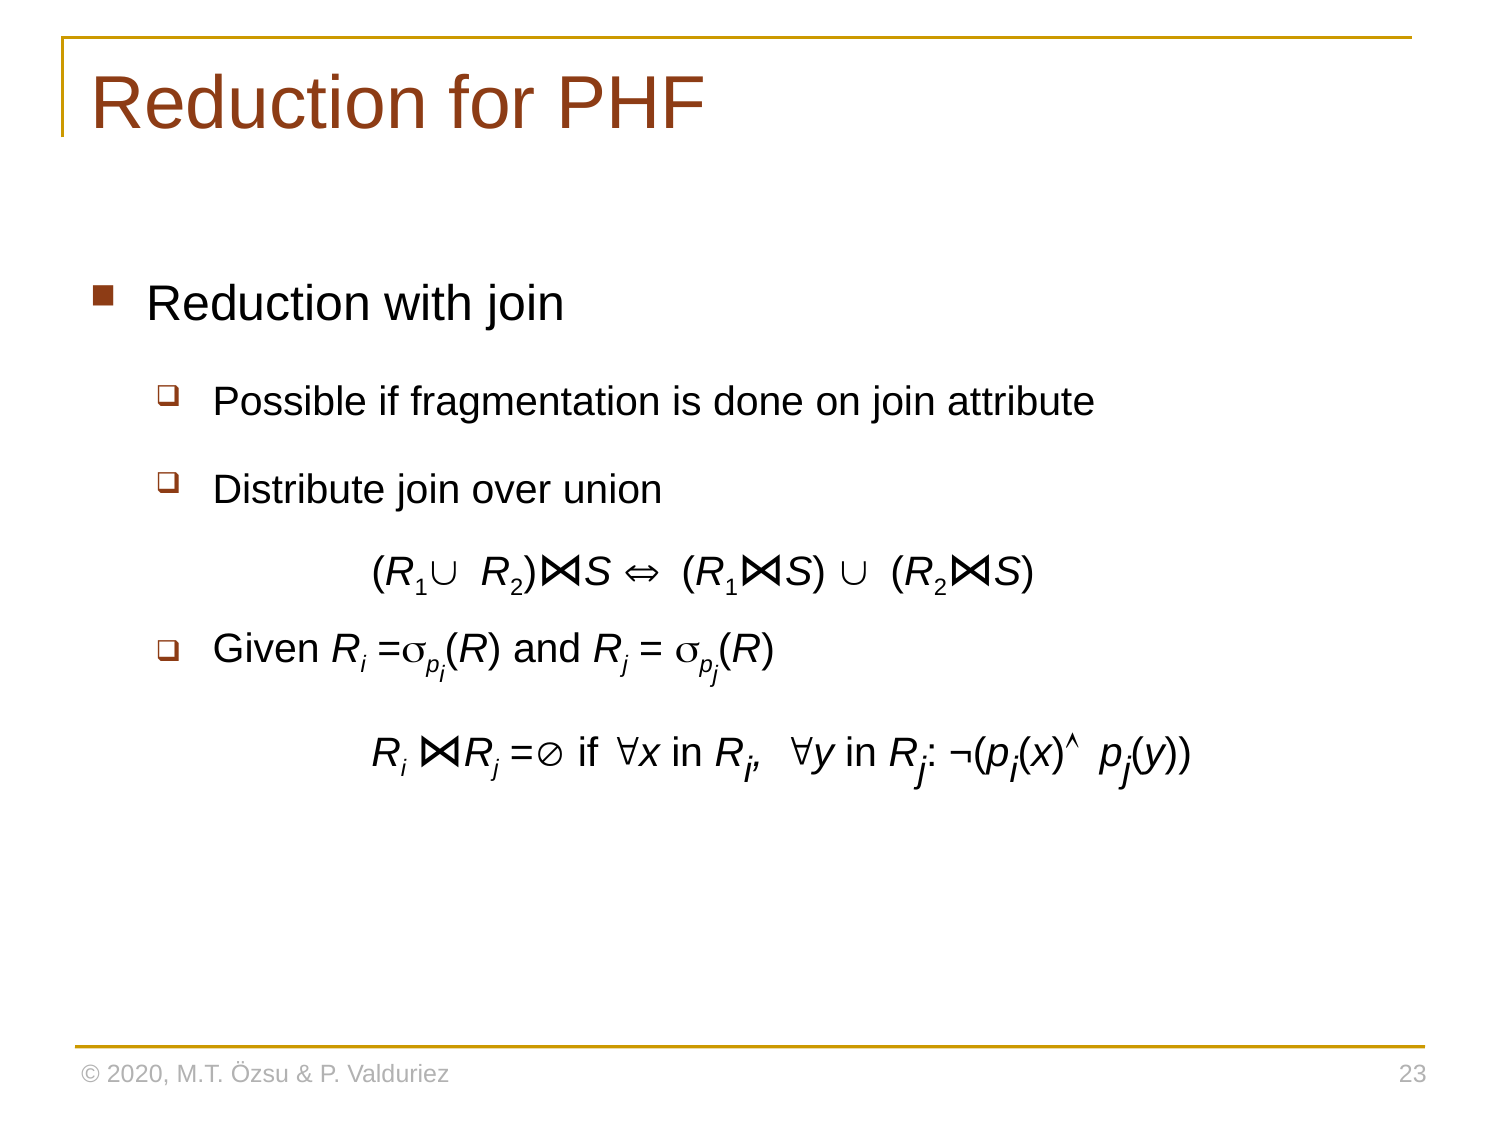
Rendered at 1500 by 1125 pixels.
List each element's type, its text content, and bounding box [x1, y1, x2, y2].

footer © 2020, M.T. Özsu & P. Valduriez [66, 1042, 573, 1103]
title Reduction for PHF [74, 45, 1426, 233]
slide_number 23 [1104, 1042, 1442, 1103]
list Reduction with join Possible if fragmentation is done on join attribute Distribute join over union (R1 R2)⋈S  (R1⋈S)  (R2⋈S) Given Ri =pi(R) and Rj = pj(R) Ri ⋈Rj = if x in Ri, y in Rj: ¬(pi(x) pj(y)) [74, 262, 1426, 1006]
